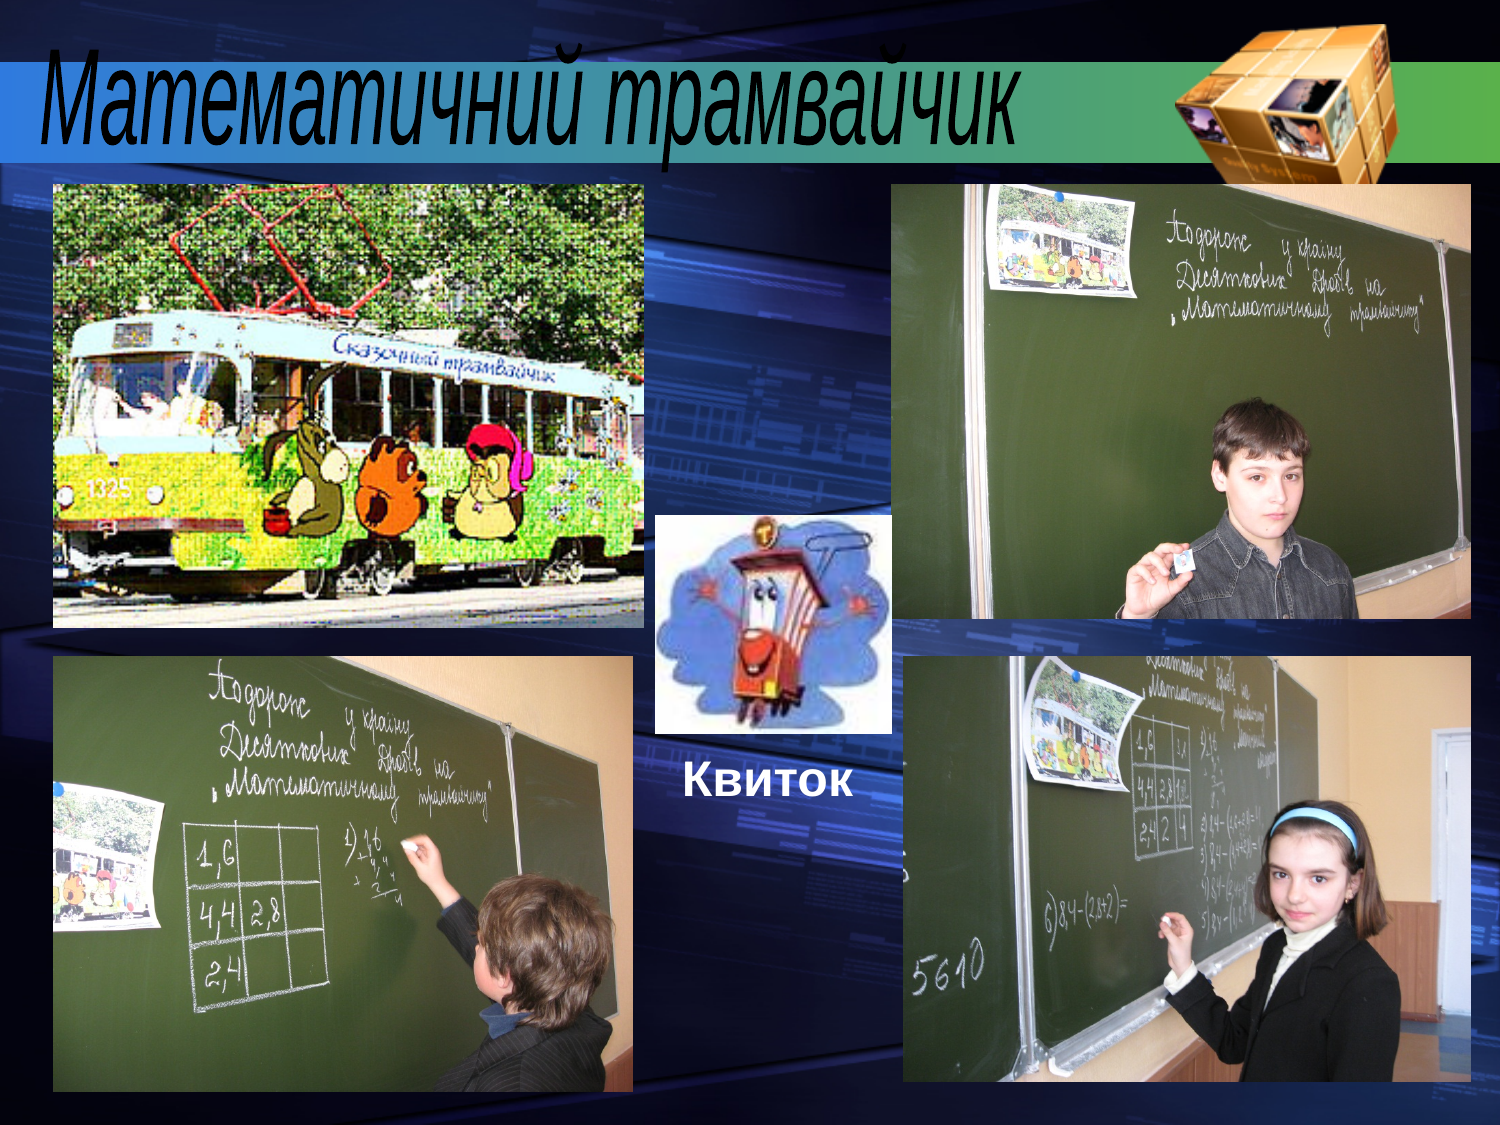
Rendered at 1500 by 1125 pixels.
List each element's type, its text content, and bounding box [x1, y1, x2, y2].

picture [0, 0, 1500, 1125]
text_box Квиток [667, 743, 880, 815]
